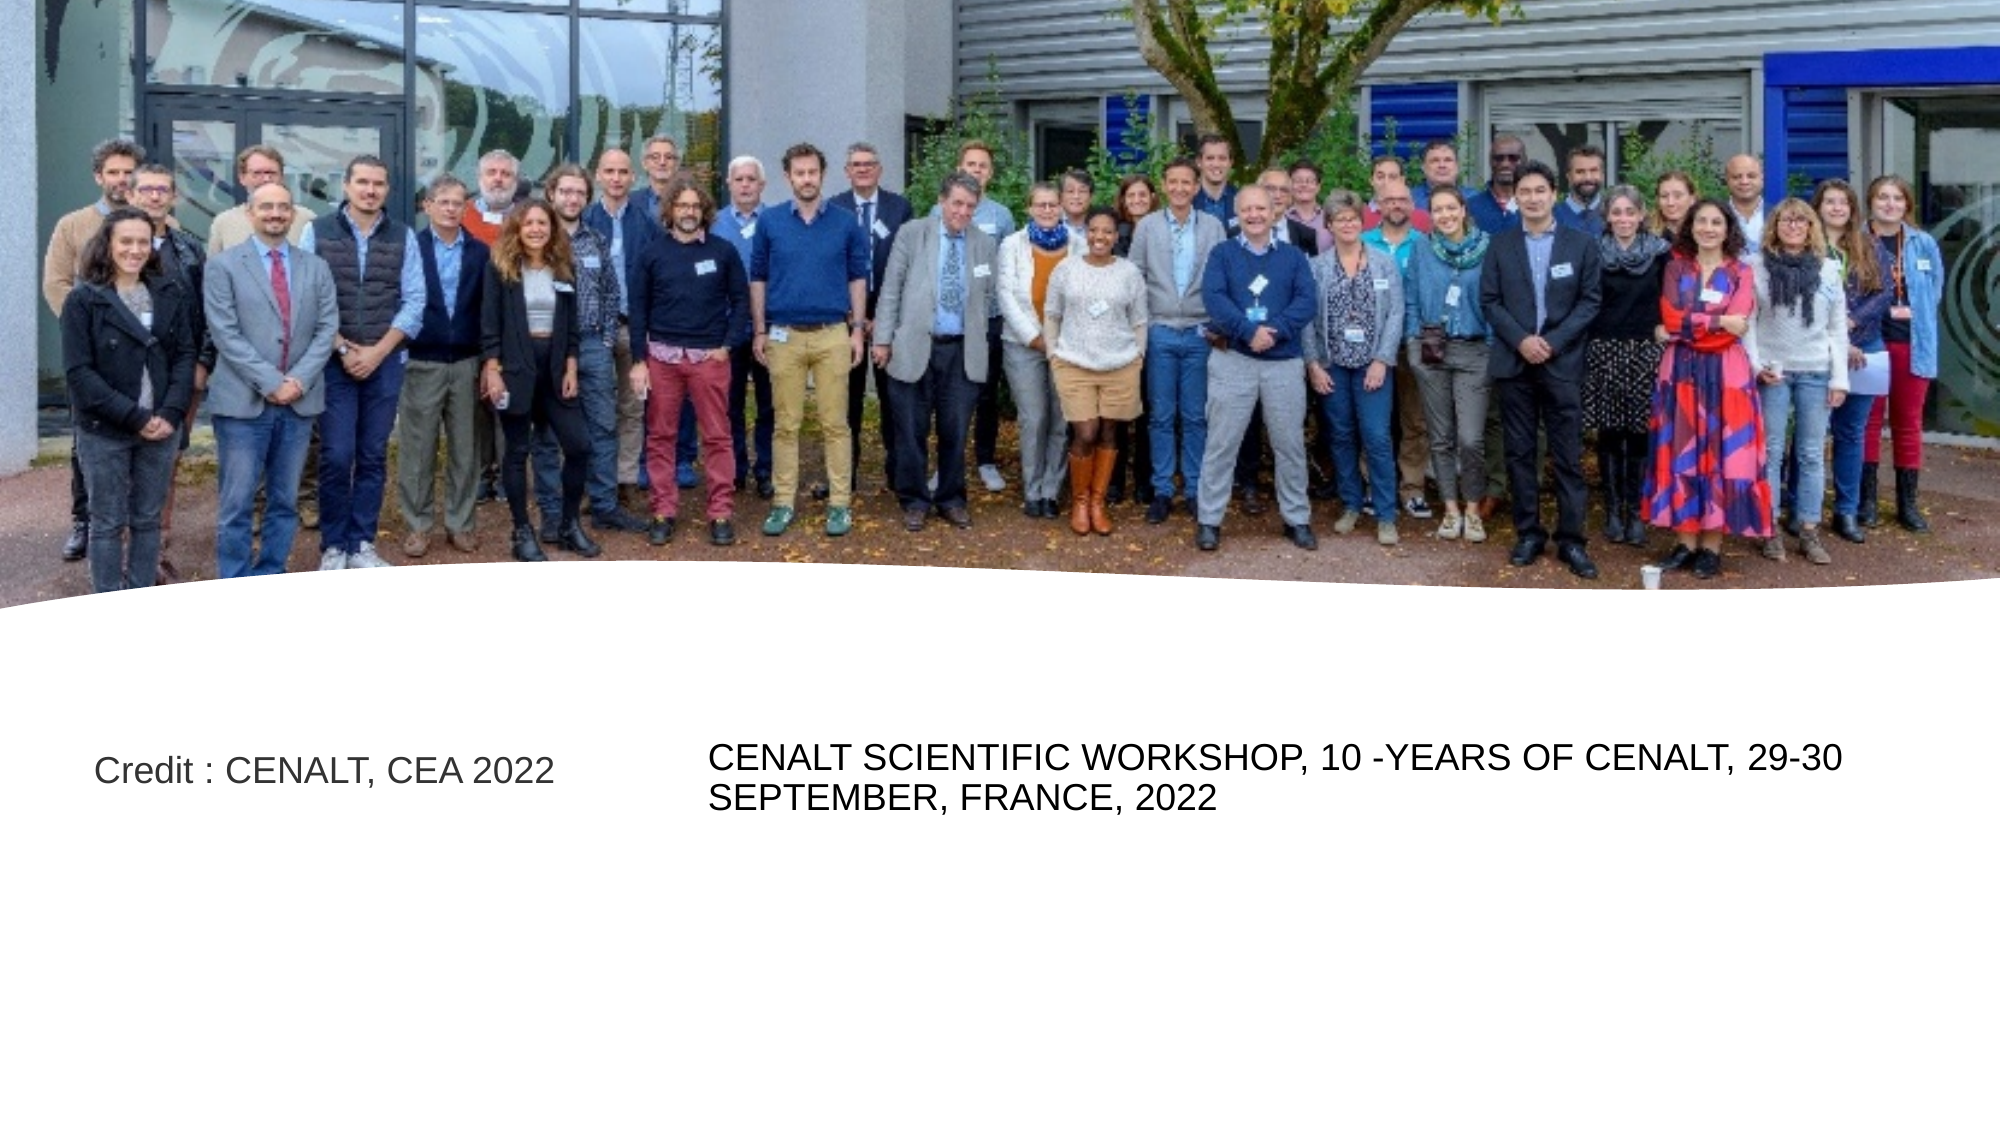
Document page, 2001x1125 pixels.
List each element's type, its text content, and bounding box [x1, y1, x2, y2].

list CENALT SCIENTIFIC WORKSHOP, 10 -YEARS OF CENALT, 29-30 SEPTEMBER, FRANCE, 2022 [692, 615, 1921, 1018]
picture [0, 0, 2000, 609]
title Credit : CENALT, CEA 2022 [78, 615, 619, 1018]
